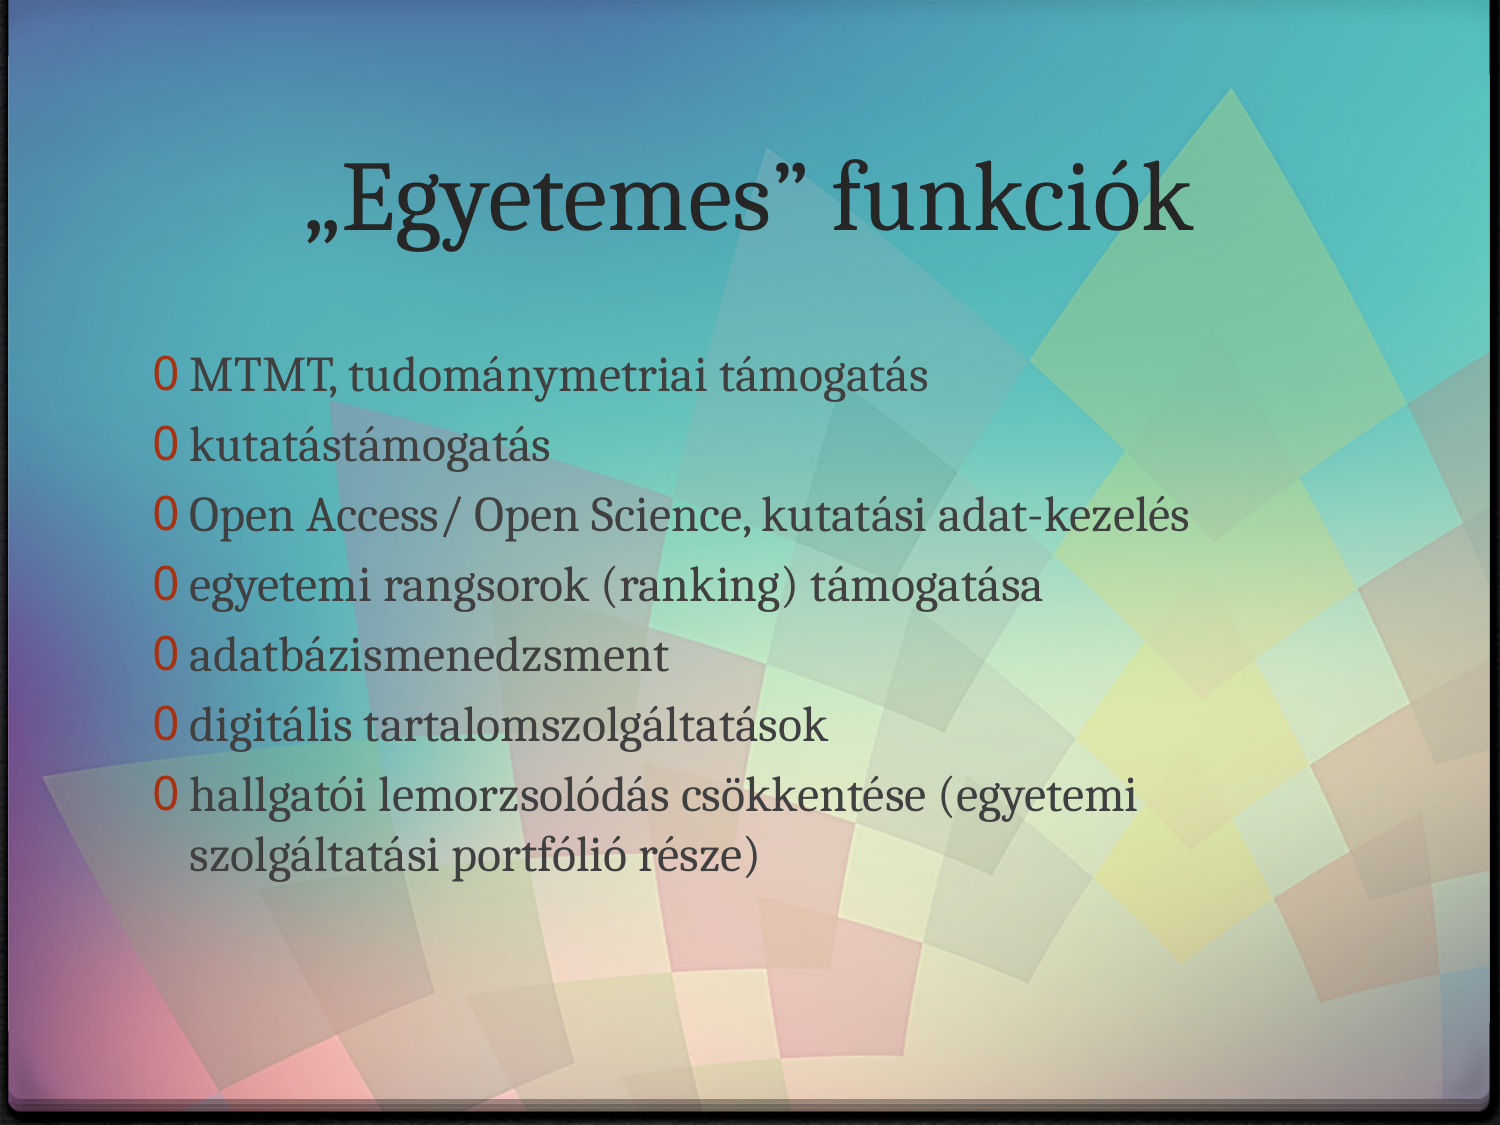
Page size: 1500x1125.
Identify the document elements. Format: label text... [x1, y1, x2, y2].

list MTMT, tudománymetriai támogatás kutatástámogatás Open Access/ Open Science, kutatási adat-kezelés egyetemi rangsorok (ranking) támogatása adatbázismenedzsment digitális tartalomszolgáltatások hallgatói lemorzsolódás csökkentése (egyetemi szolgáltatási portfólió része) [137, 334, 1363, 983]
picture [0, 0, 1500, 1125]
title „Egyetemes” funkciók [90, 71, 1410, 309]
